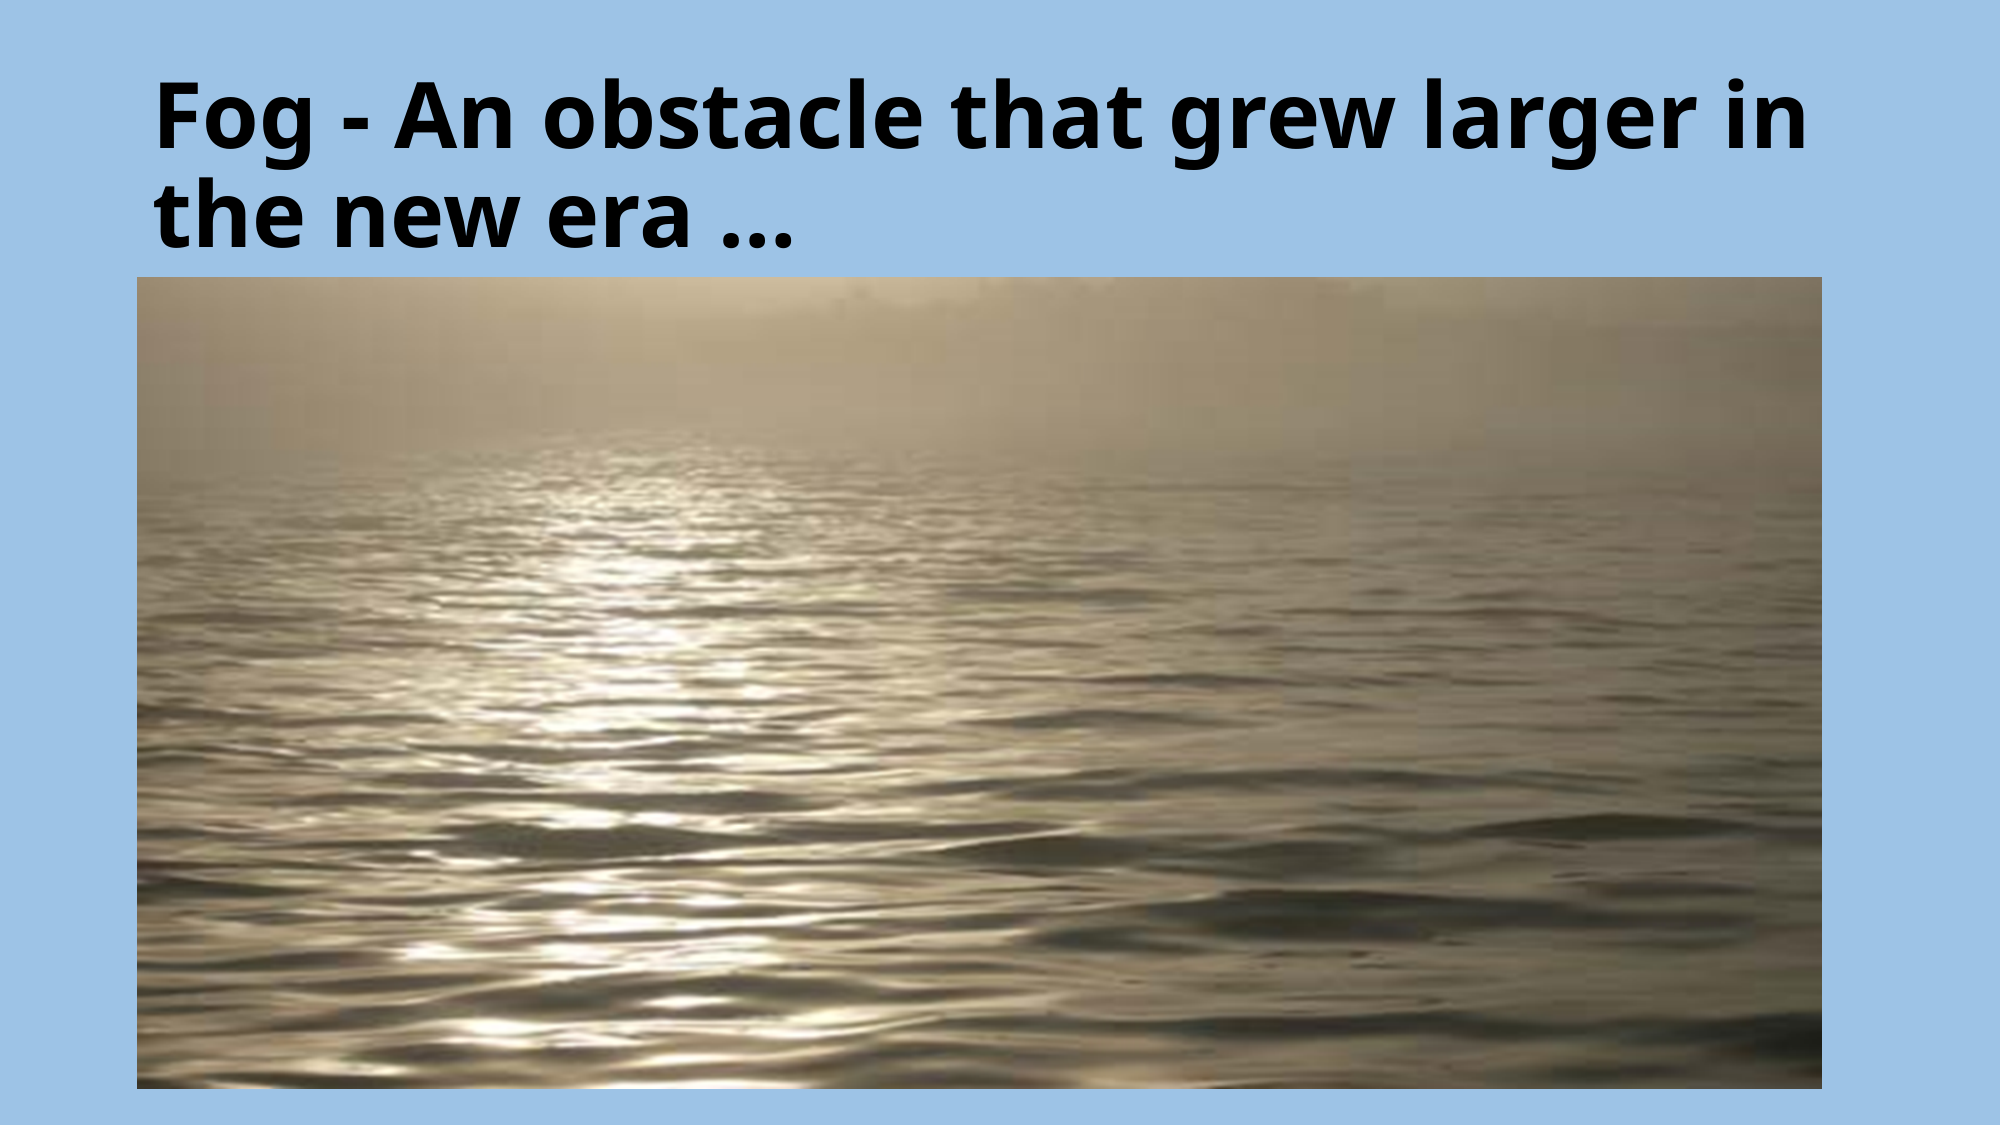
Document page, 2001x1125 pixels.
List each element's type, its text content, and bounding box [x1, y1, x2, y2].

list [137, 277, 1822, 1089]
title Fog - An obstacle that grew larger in the new era … [137, 59, 1863, 278]
